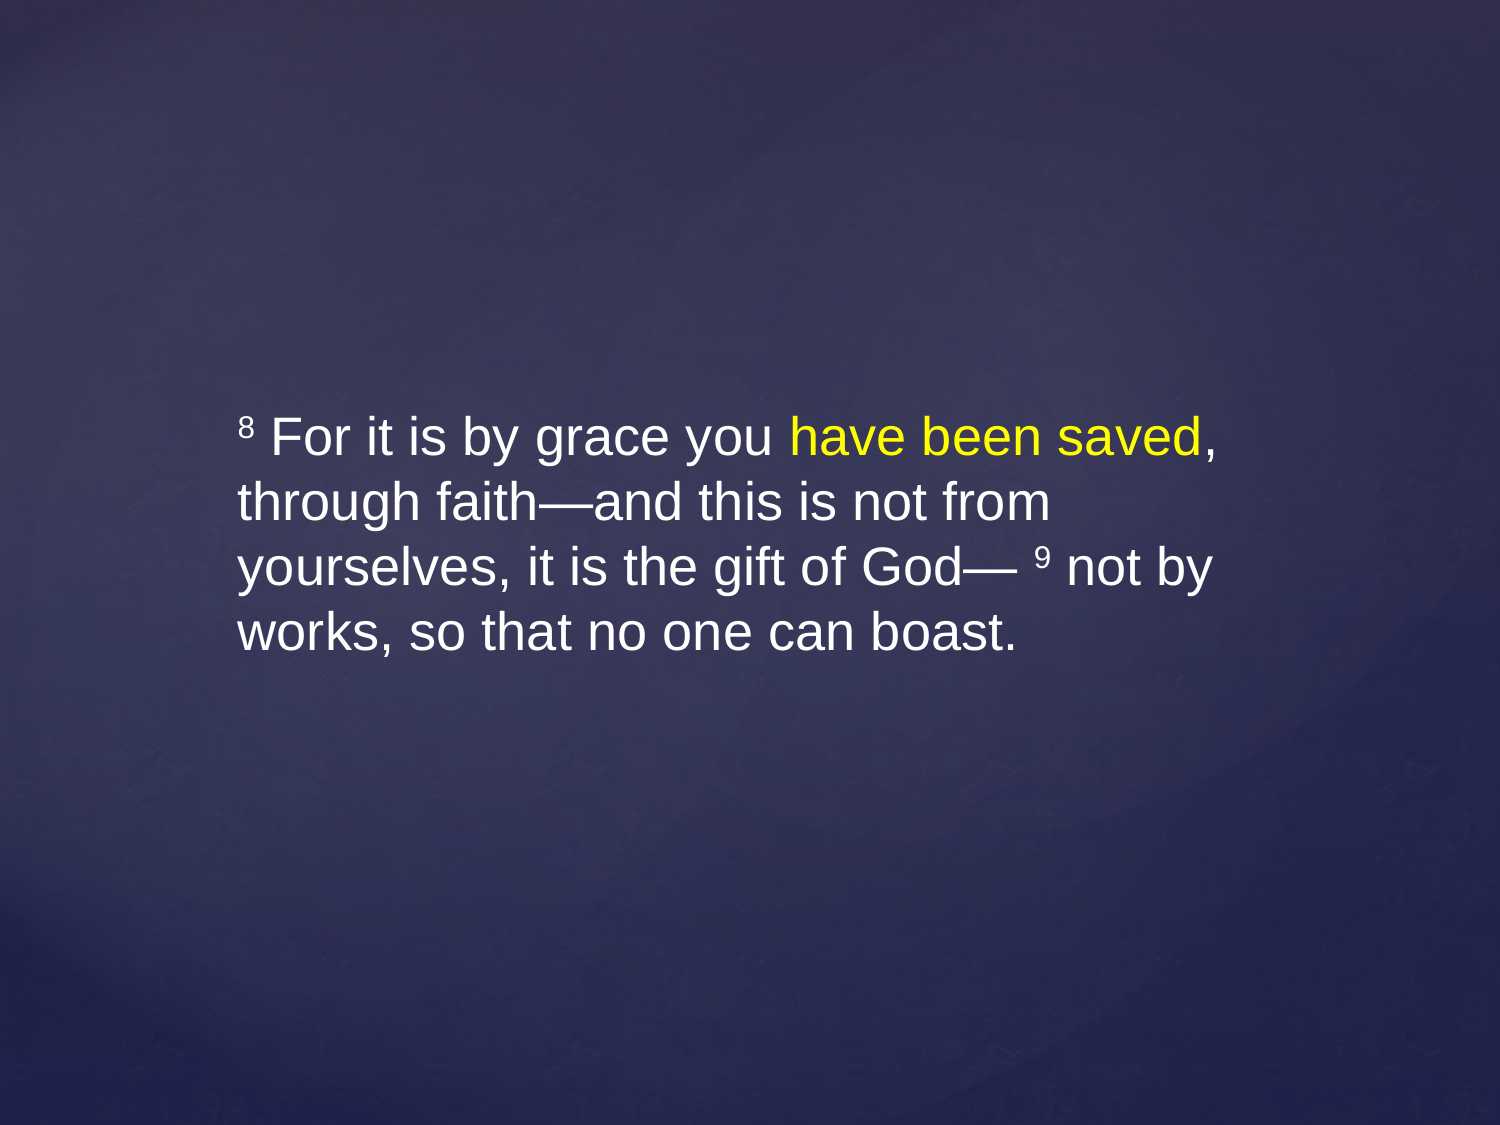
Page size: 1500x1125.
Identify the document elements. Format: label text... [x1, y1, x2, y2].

text_box 8 For it is by grace you have been saved, through faith—and this is not from yourselves, it is the gift of God— 9 not by works, so that no one can boast. [222, 393, 1300, 669]
